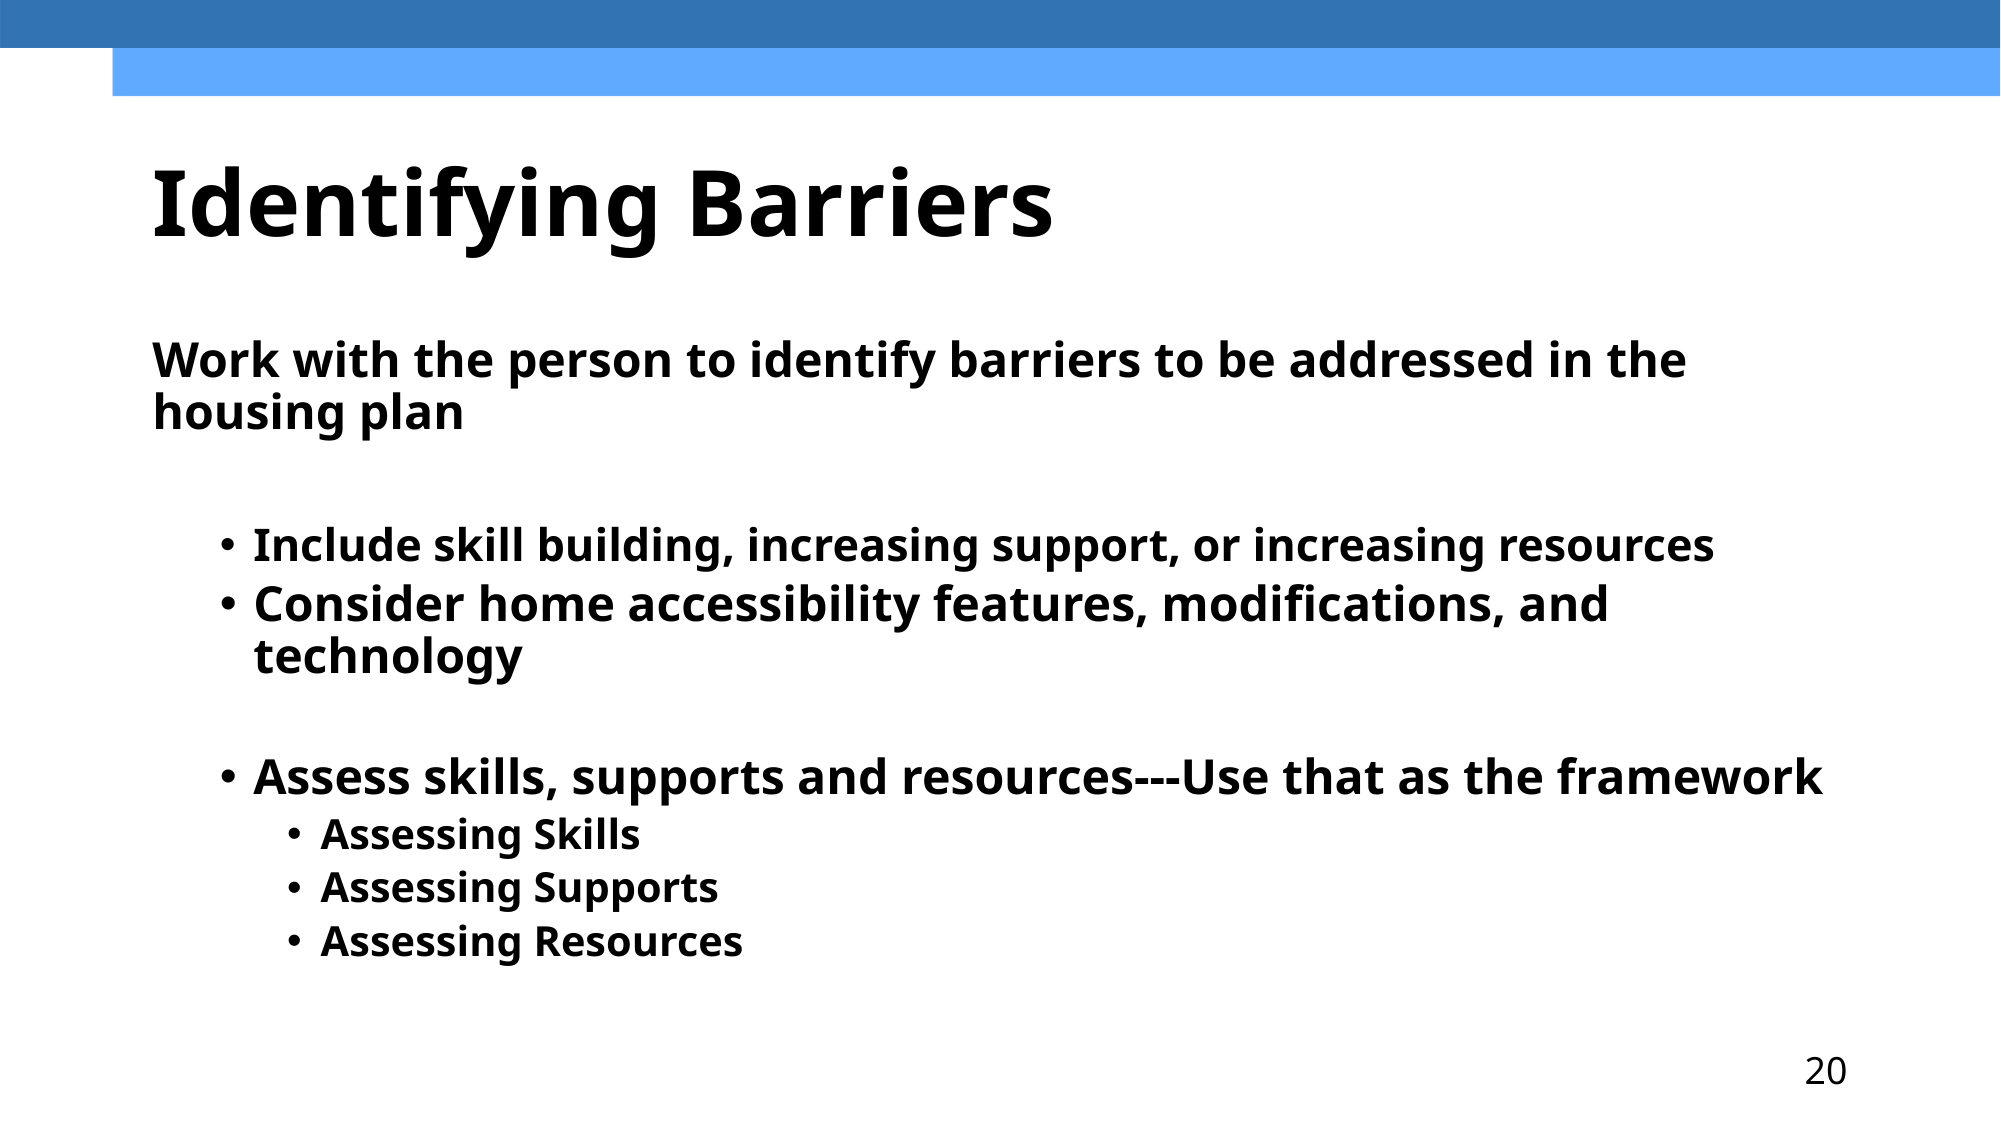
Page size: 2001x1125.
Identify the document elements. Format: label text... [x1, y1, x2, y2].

list Work with the person to identify barriers to be addressed in the housing plan Include skill building, increasing support, or increasing resources Consider home accessibility features, modifications, and technology Assess skills, supports and resources---Use that as the framework Assessing Skills Assessing Supports Assessing Resources [137, 328, 1863, 1027]
slide_number 20 [1412, 1042, 1863, 1103]
picture [0, 0, 2001, 1125]
title Identifying Barriers [137, 98, 1863, 316]
